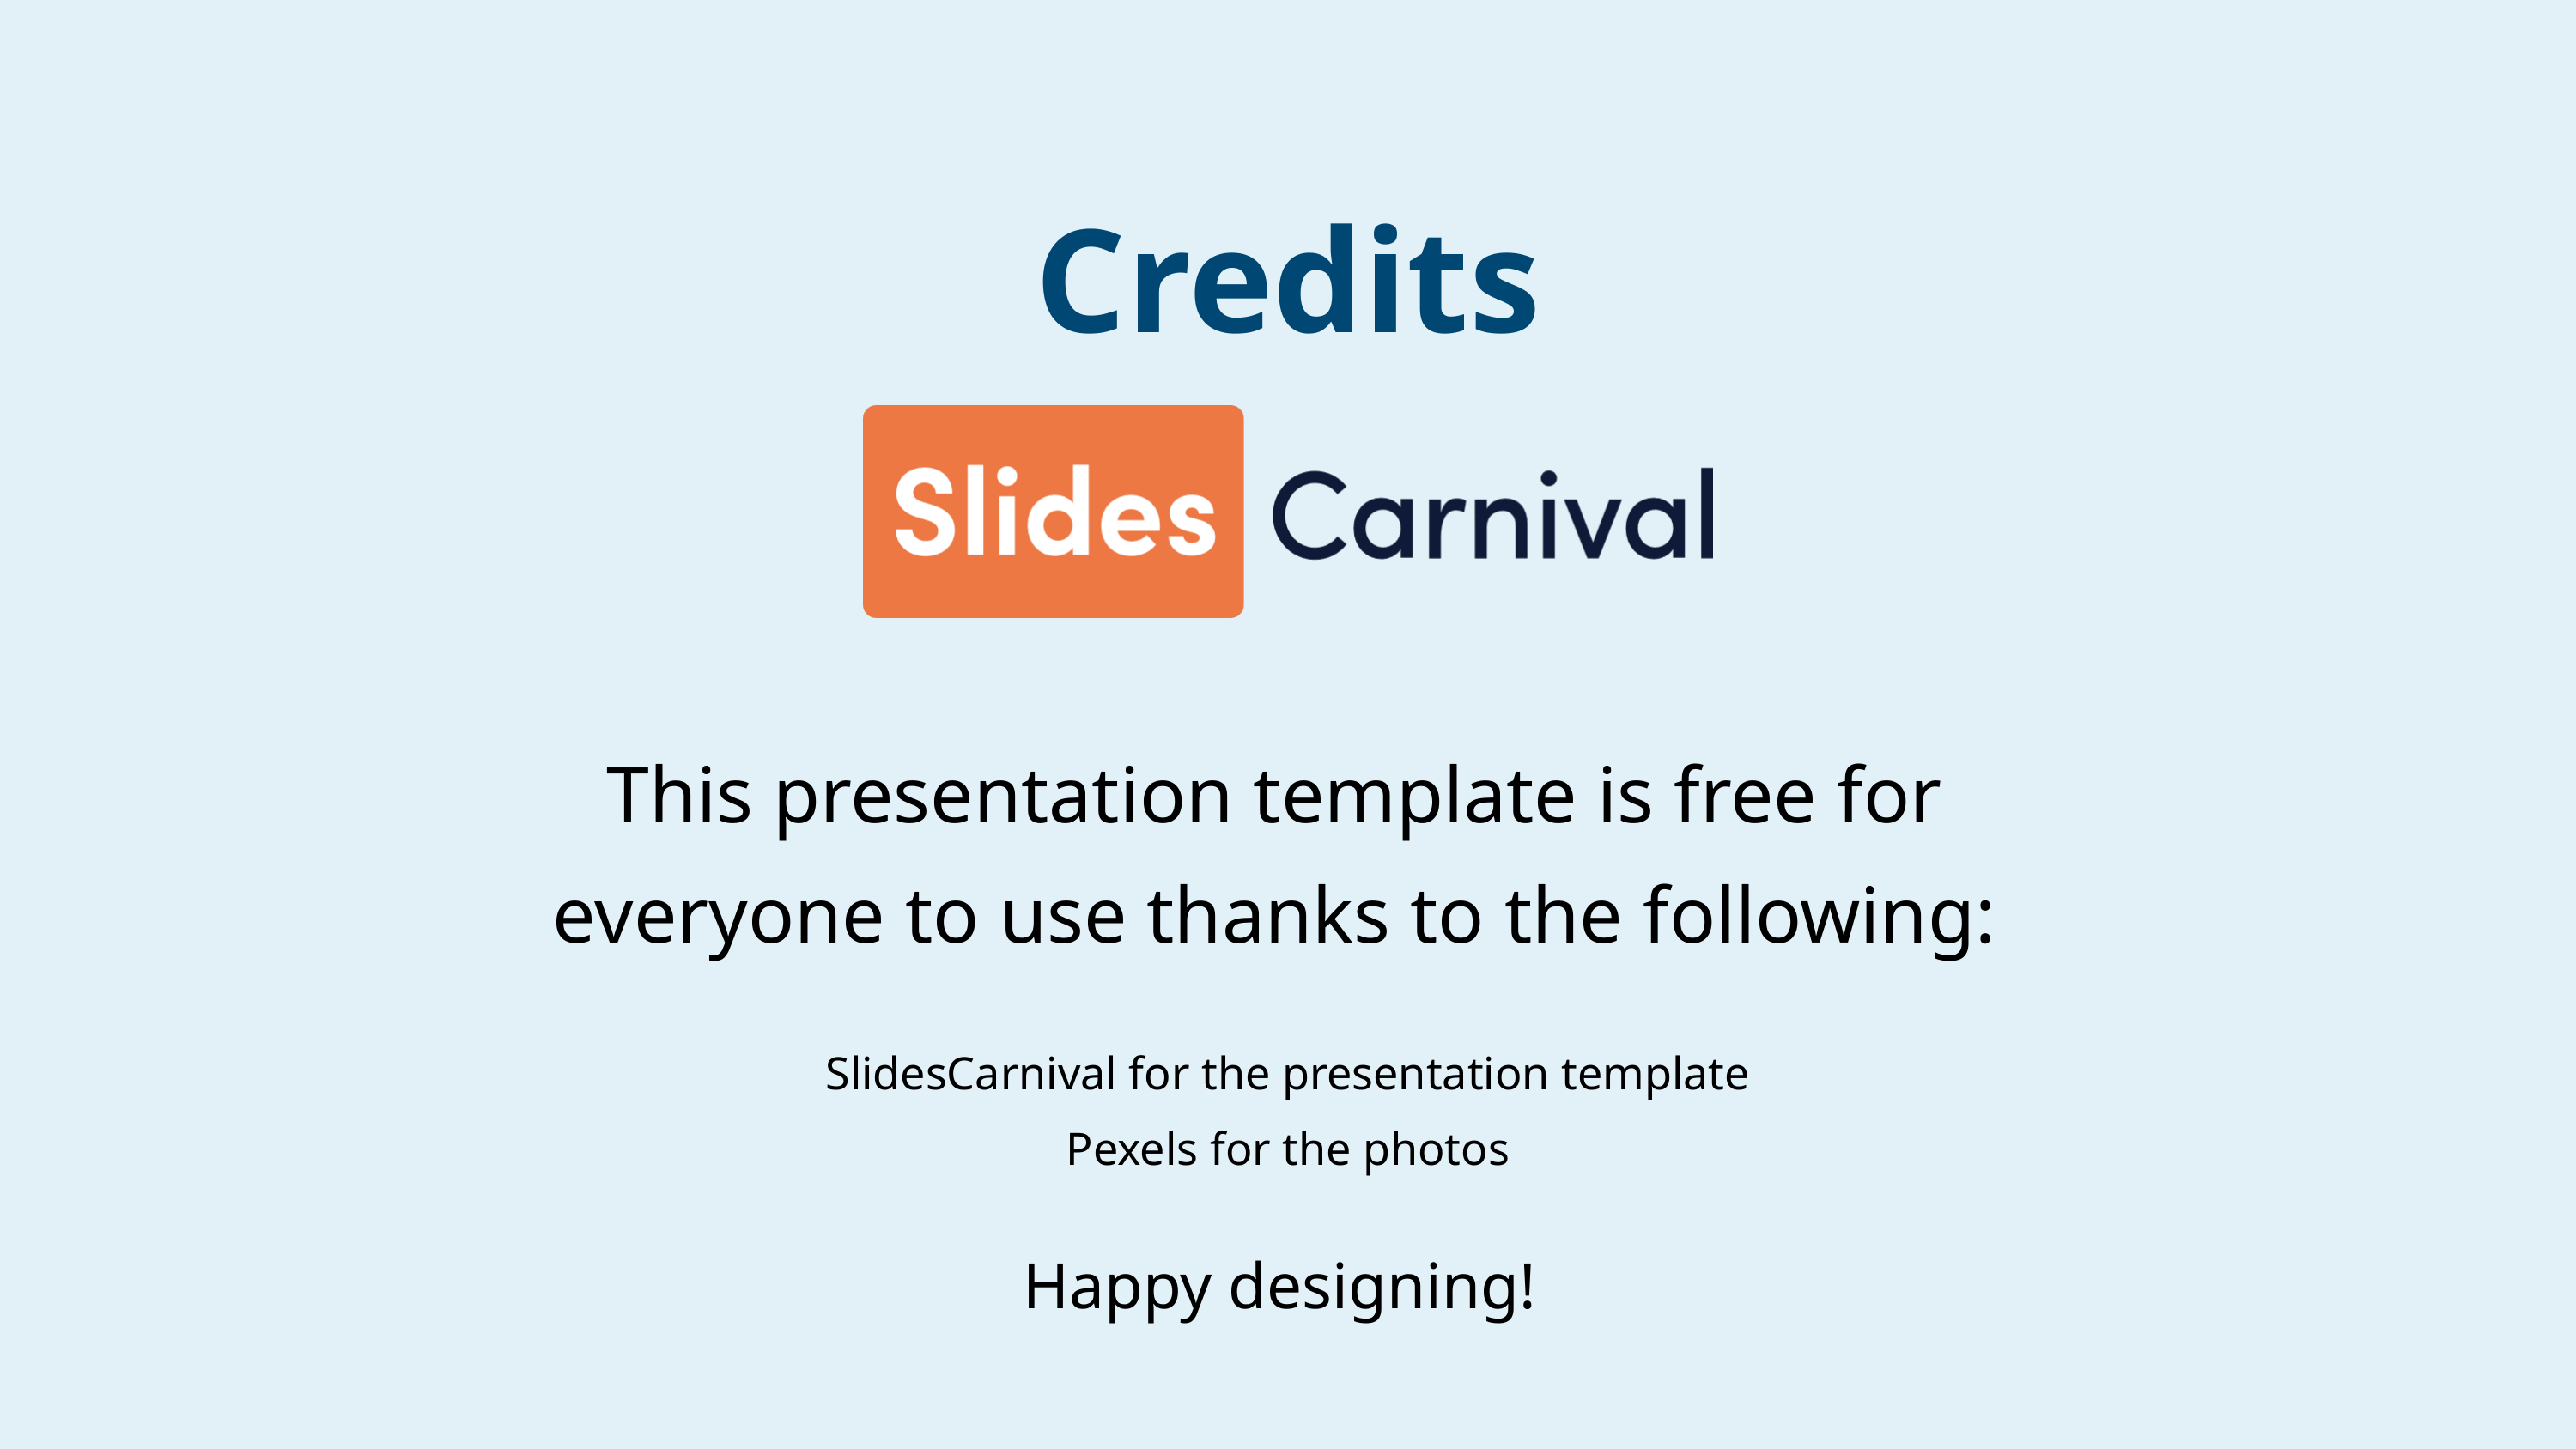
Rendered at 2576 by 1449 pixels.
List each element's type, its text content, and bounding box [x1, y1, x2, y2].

text_box SlidesCarnival for the presentation template Pexels for the photos [397, 1023, 2179, 1174]
text_box Credits [744, 189, 1832, 361]
text_box Happy designing! [397, 1223, 2179, 1322]
picture [863, 405, 1713, 619]
text_box This presentation template is free for everyone to use thanks to the following: [442, 718, 2107, 959]
